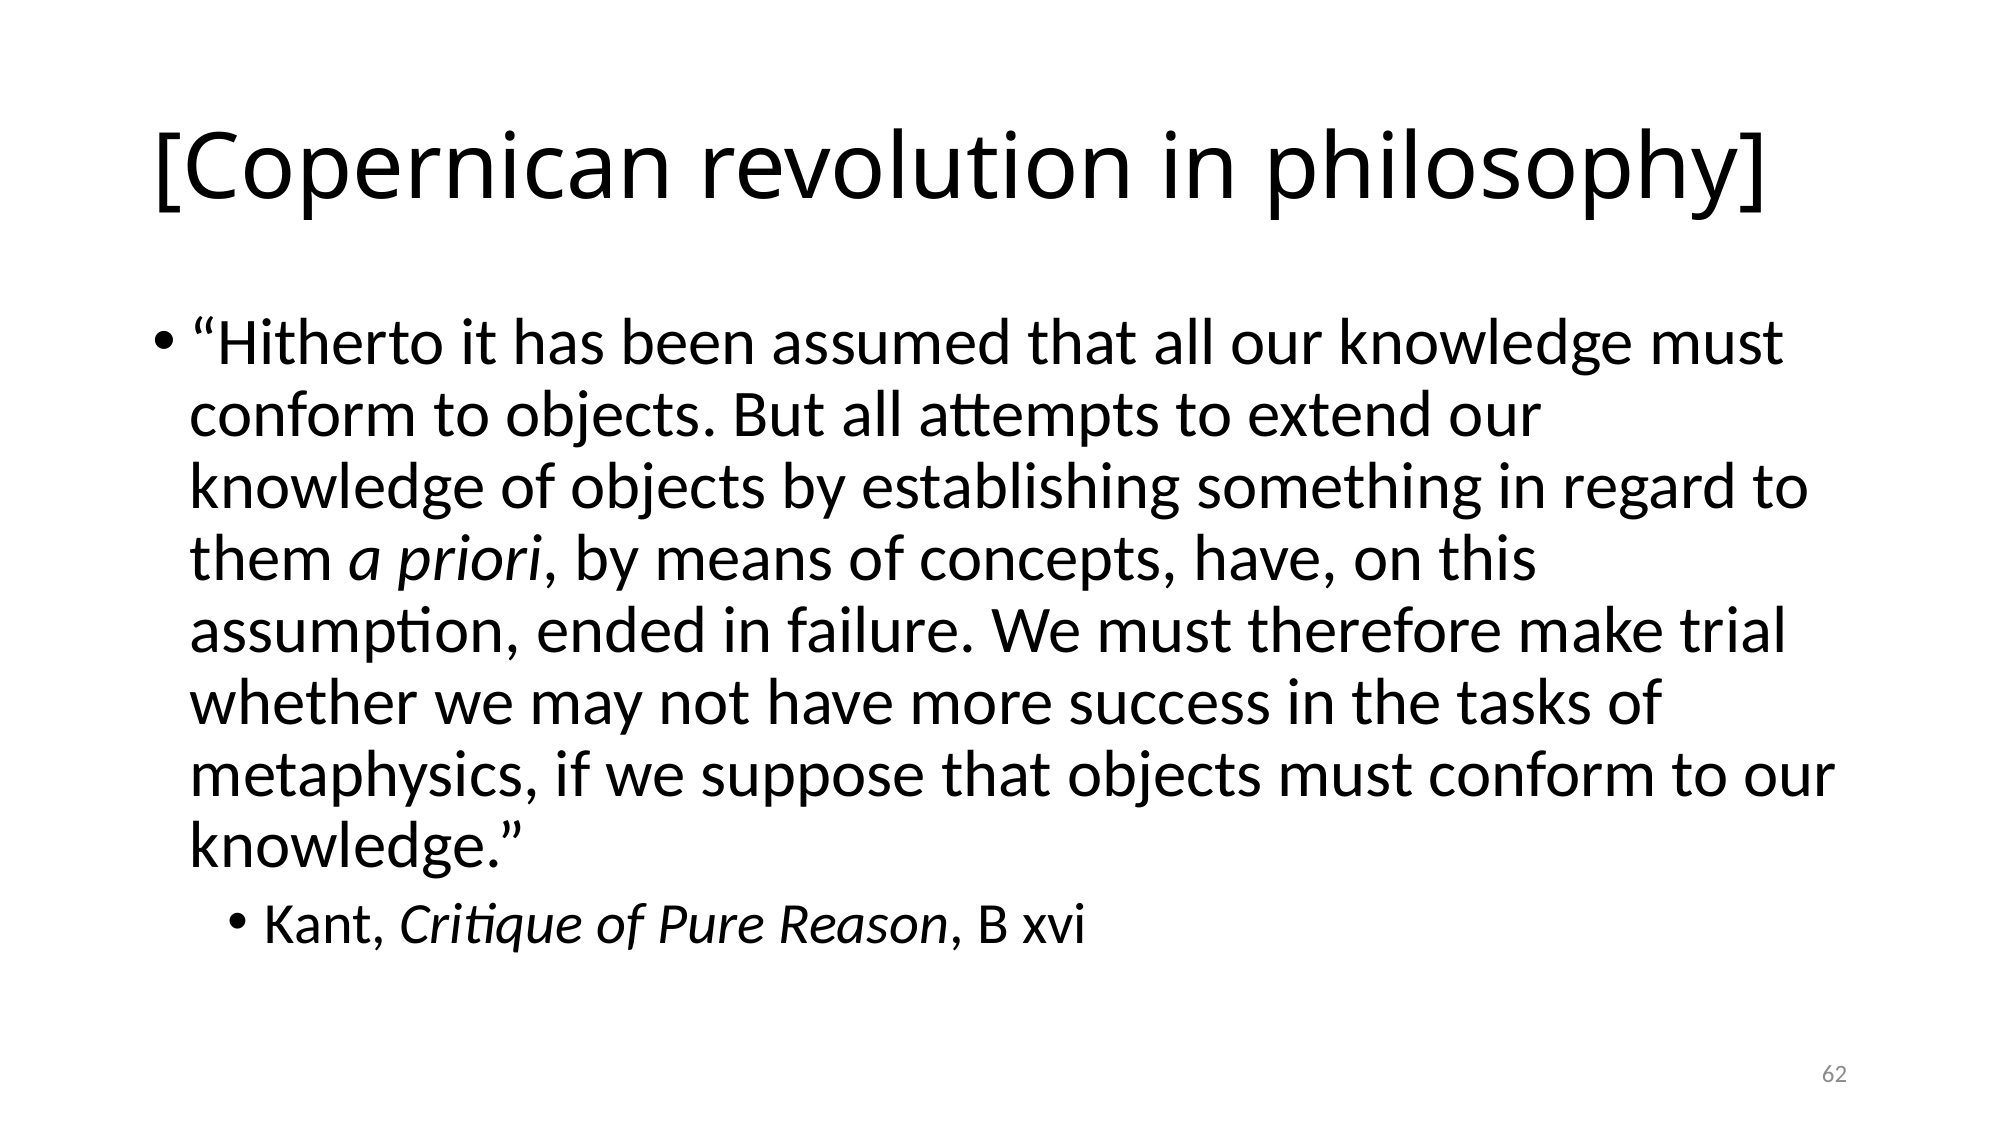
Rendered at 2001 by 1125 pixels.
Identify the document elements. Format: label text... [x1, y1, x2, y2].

list “Hitherto it has been assumed that all our knowledge must conform to objects. But all attempts to extend our knowledge of objects by establishing something in regard to them a priori, by means of concepts, have, on this assumption, ended in failure. We must therefore make trial whether we may not have more success in the tasks of metaphysics, if we suppose that objects must conform to our knowledge.” Kant, Critique of Pure Reason, B xvi [137, 299, 1863, 1014]
slide_number 62 [1412, 1042, 1863, 1103]
title [Copernican revolution in philosophy] [137, 59, 1863, 278]
